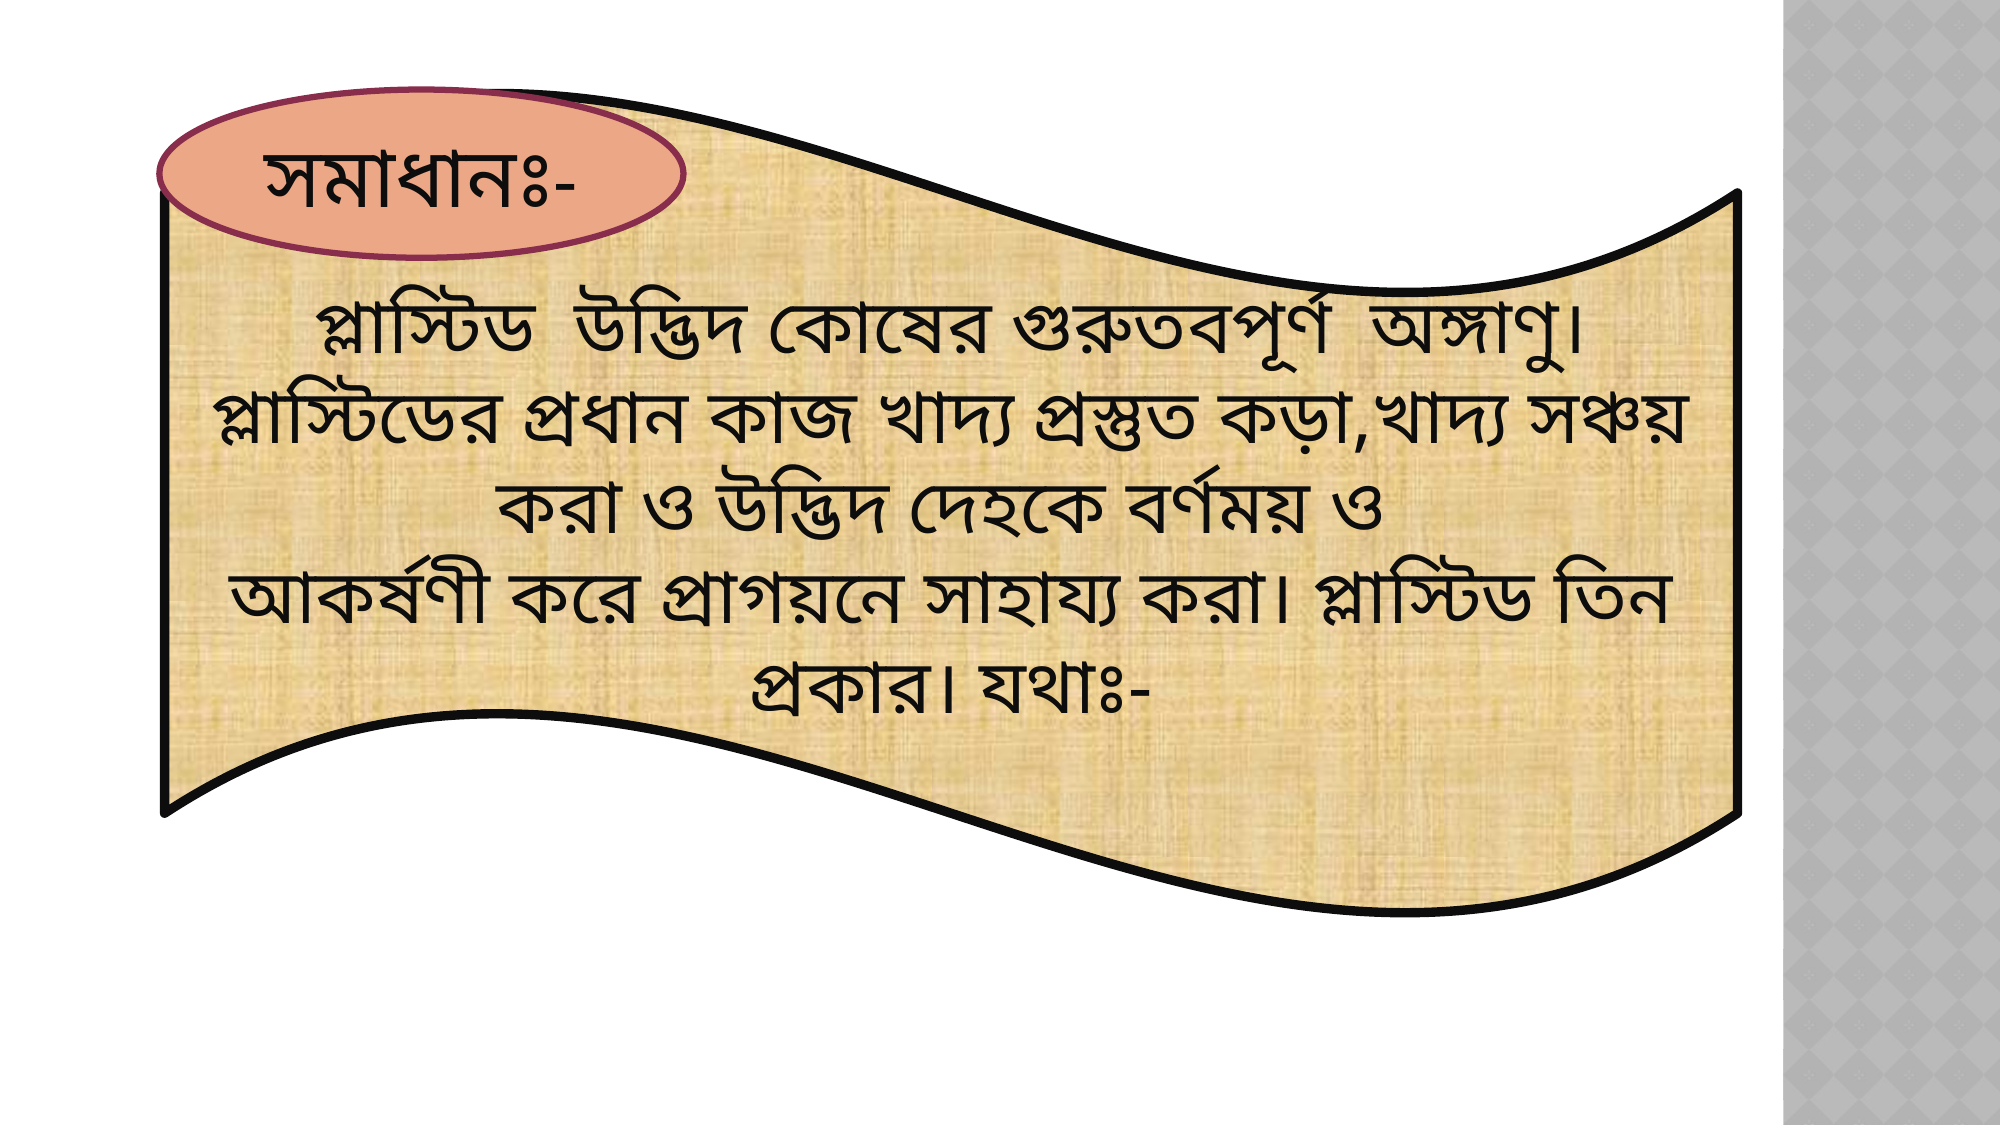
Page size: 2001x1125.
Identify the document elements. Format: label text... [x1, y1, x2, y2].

text_box প্লাস্টিড উদ্ভিদ কোষের গুরুতবপূর্ণ অঙ্গাণু। প্লাস্টিডের প্রধান কাজ খাদ্য প্রস্তুত কড়া,খাদ্য সঞ্চয় করা ও উদ্ভিদ দেহকে বর্ণময় ও আকর্ষণী করে প্রাগয়নে সাহায্য করা। প্লাস্টিড তিন প্রকার। যথাঃ- [161, 90, 1741, 916]
text_box সমাধানঃ- [156, 86, 687, 262]
